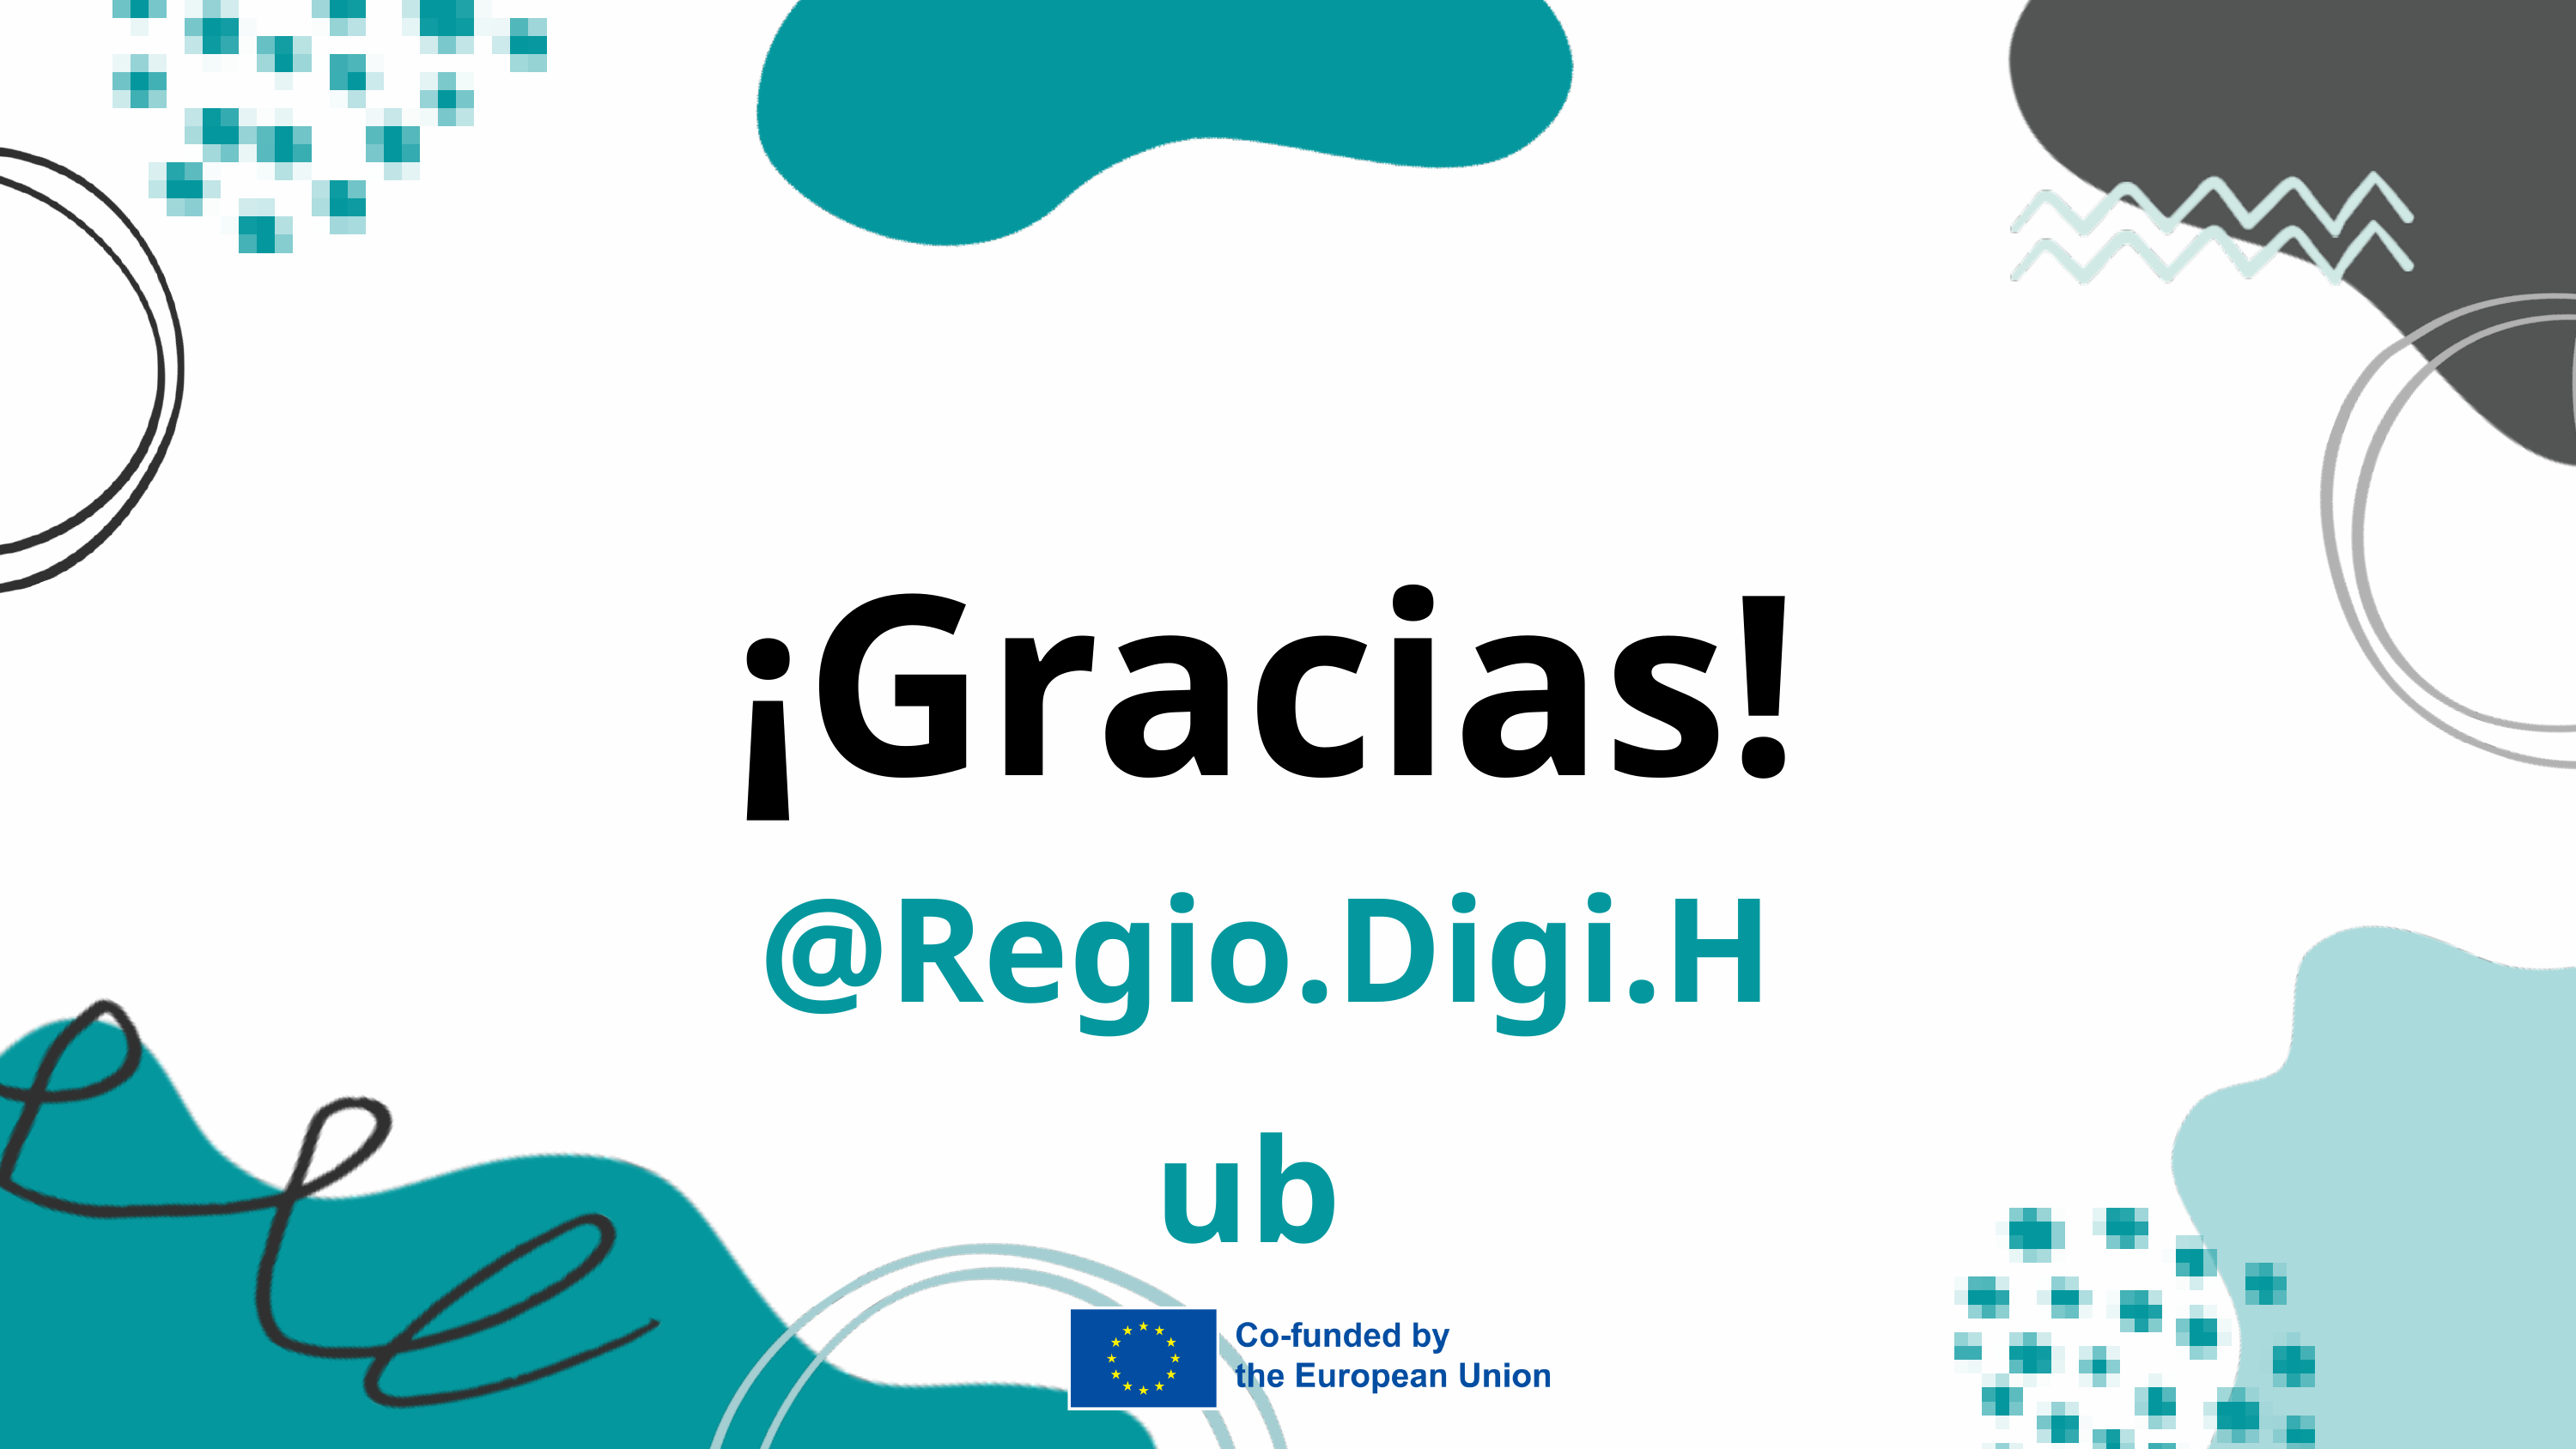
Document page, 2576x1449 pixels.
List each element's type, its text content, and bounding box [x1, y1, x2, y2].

picture [0, 900, 1588, 1449]
picture [673, 0, 1643, 535]
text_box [2009, 171, 2419, 286]
picture [1954, 819, 2576, 1449]
text_box ¡Gracias! [398, 563, 2136, 829]
picture [1788, 0, 2576, 803]
text_box @Regio.Digi.Hub [742, 790, 1791, 1272]
picture [0, 0, 547, 629]
